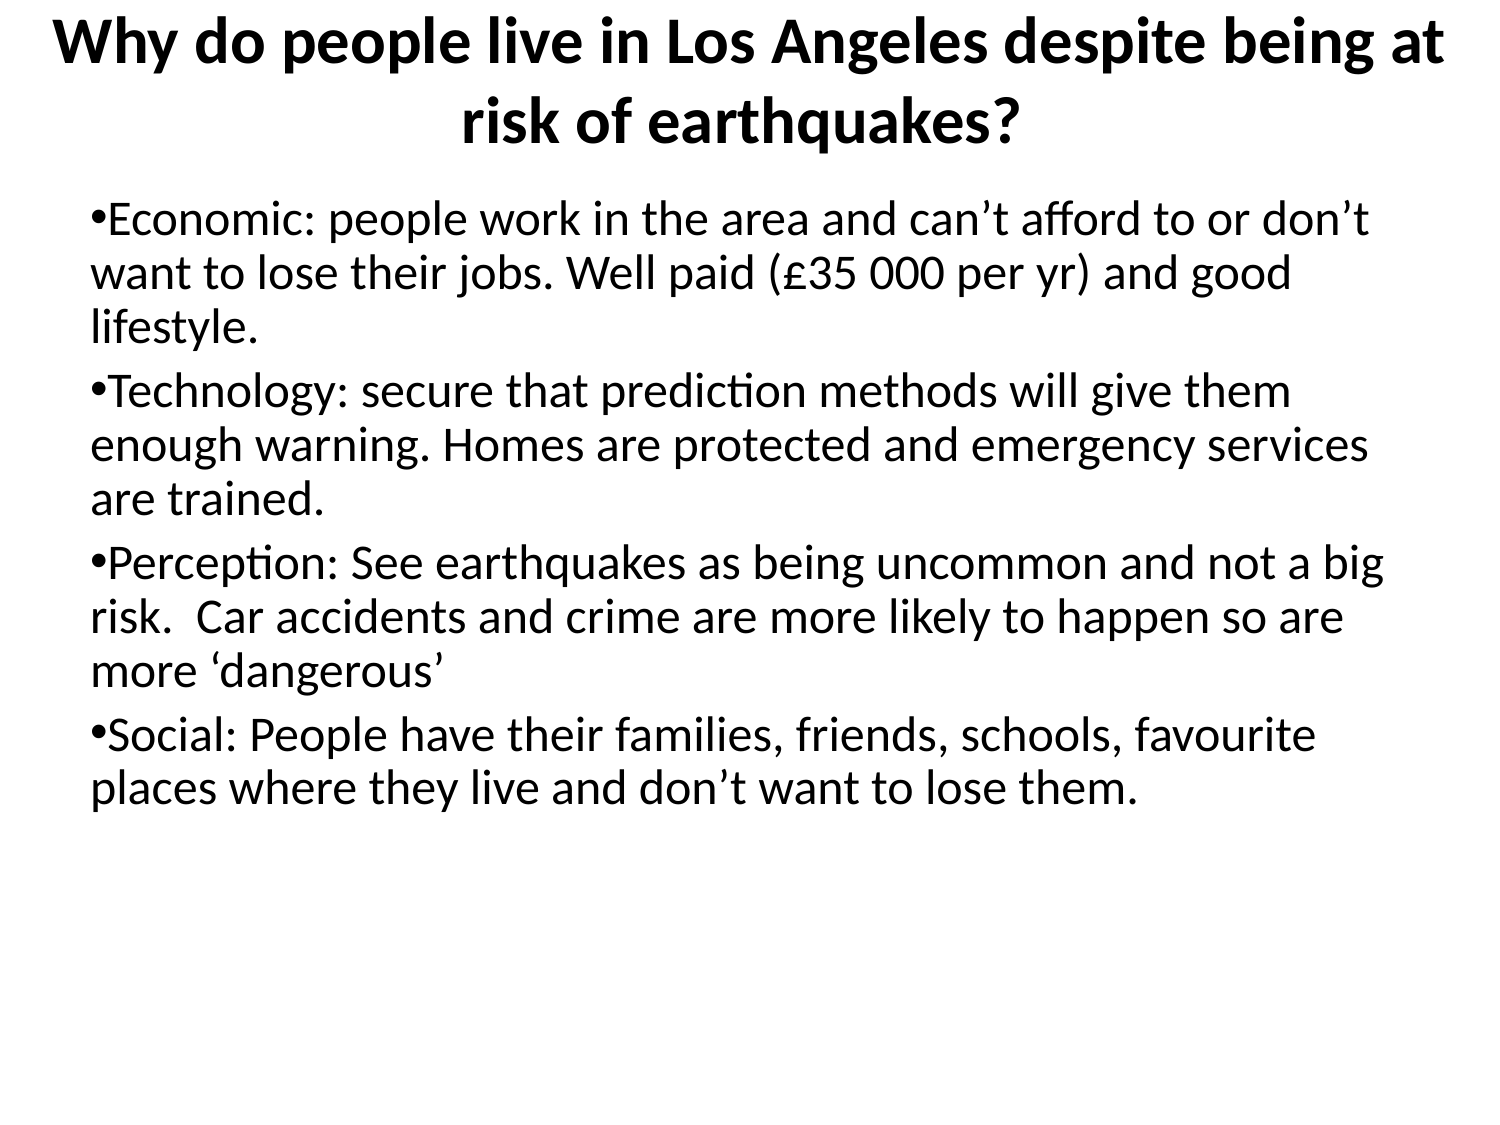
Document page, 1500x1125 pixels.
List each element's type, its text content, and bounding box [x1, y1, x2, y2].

text_box Economic: people work in the area and can’t afford to or don’t want to lose their jobs. Well paid (£35 000 per yr) and good lifestyle. Technology: secure that prediction methods will give them enough warning. Homes are protected and emergency services are trained. Perception: See earthquakes as being uncommon and not a big risk. Car accidents and crime are more likely to happen so are more ‘dangerous’ Social: People have their families, friends, schools, favourite places where they live and don’t want to lose them. [74, 184, 1425, 1005]
title Why do people live in Los Angeles despite being at risk of earthquakes? [0, 14, 1500, 140]
